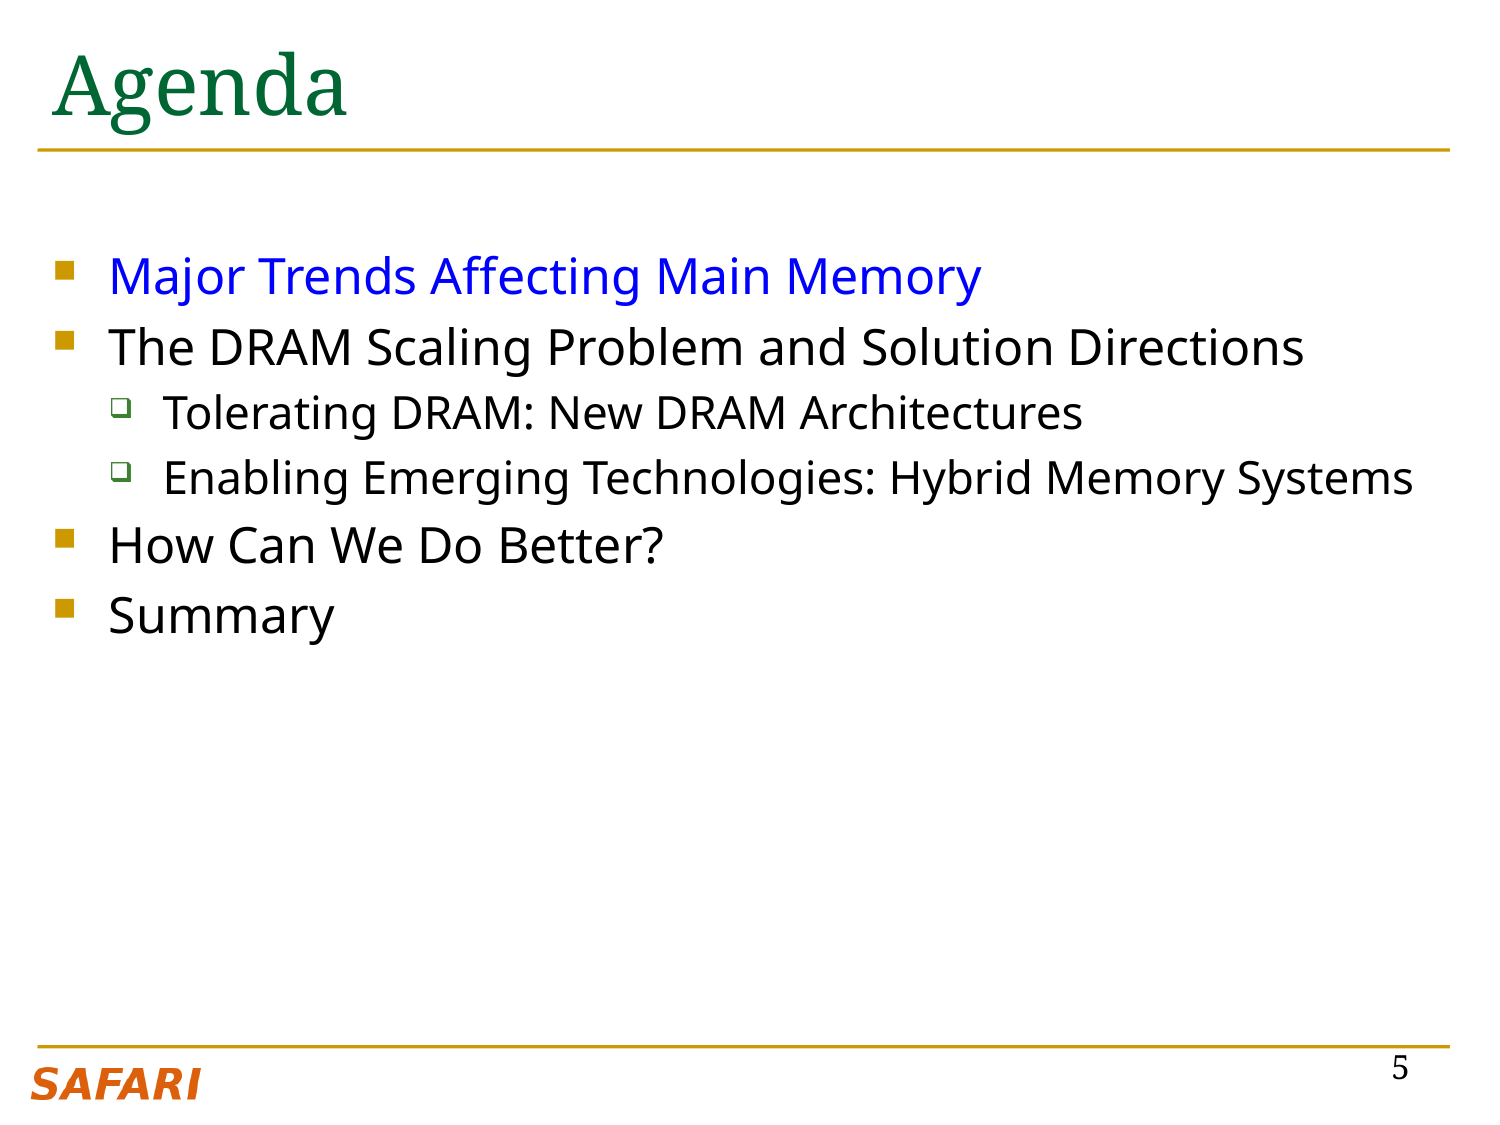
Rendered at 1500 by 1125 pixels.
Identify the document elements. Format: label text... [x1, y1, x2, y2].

slide_number 5 [1074, 1023, 1426, 1100]
title Agenda [37, 24, 1451, 201]
picture [29, 1058, 207, 1110]
list Major Trends Affecting Main Memory The DRAM Scaling Problem and Solution Directions Tolerating DRAM: New DRAM Architectures Enabling Emerging Technologies: Hybrid Memory Systems How Can We Do Better? Summary [37, 237, 1451, 1038]
